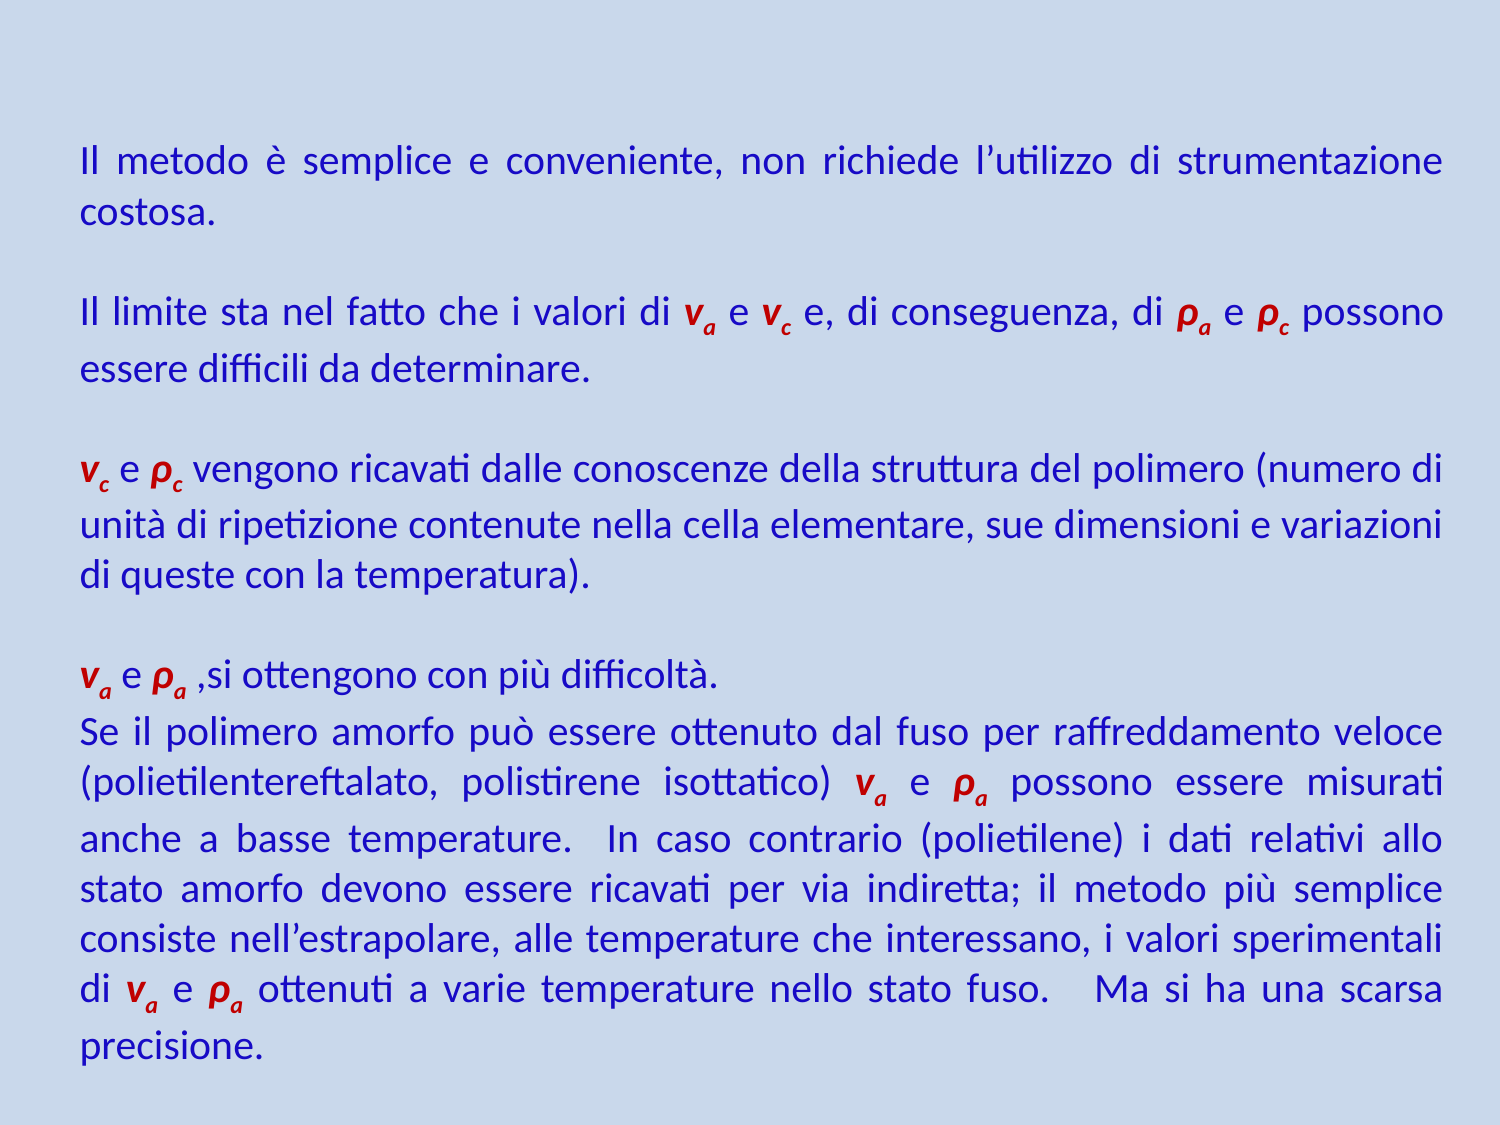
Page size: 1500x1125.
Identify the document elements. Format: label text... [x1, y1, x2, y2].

text_box Il metodo è semplice e conveniente, non richiede l’utilizzo di strumentazione costosa. Il limite sta nel fatto che i valori di va e vc e, di conseguenza, di ρa e ρc possono essere difficili da determinare. vc e ρc vengono ricavati dalle conoscenze della struttura del polimero (numero di unità di ripetizione contenute nella cella elementare, sue dimensioni e variazioni di queste con la temperatura). va e ρa ,si ottengono con più difficoltà. Se il polimero amorfo può essere ottenuto dal fuso per raffreddamento veloce (polietilentereftalato, polistirene isottatico) va e ρa possono essere misurati anche a basse temperature. In caso contrario (polietilene) i dati relativi allo stato amorfo devono essere ricavati per via indiretta; il metodo più semplice consiste nell’estrapolare, alle temperature che interessano, i valori sperimentali di va e ρa ottenuti a varie temperature nello stato fuso. Ma si ha una scarsa precisione. [64, 126, 1459, 1076]
